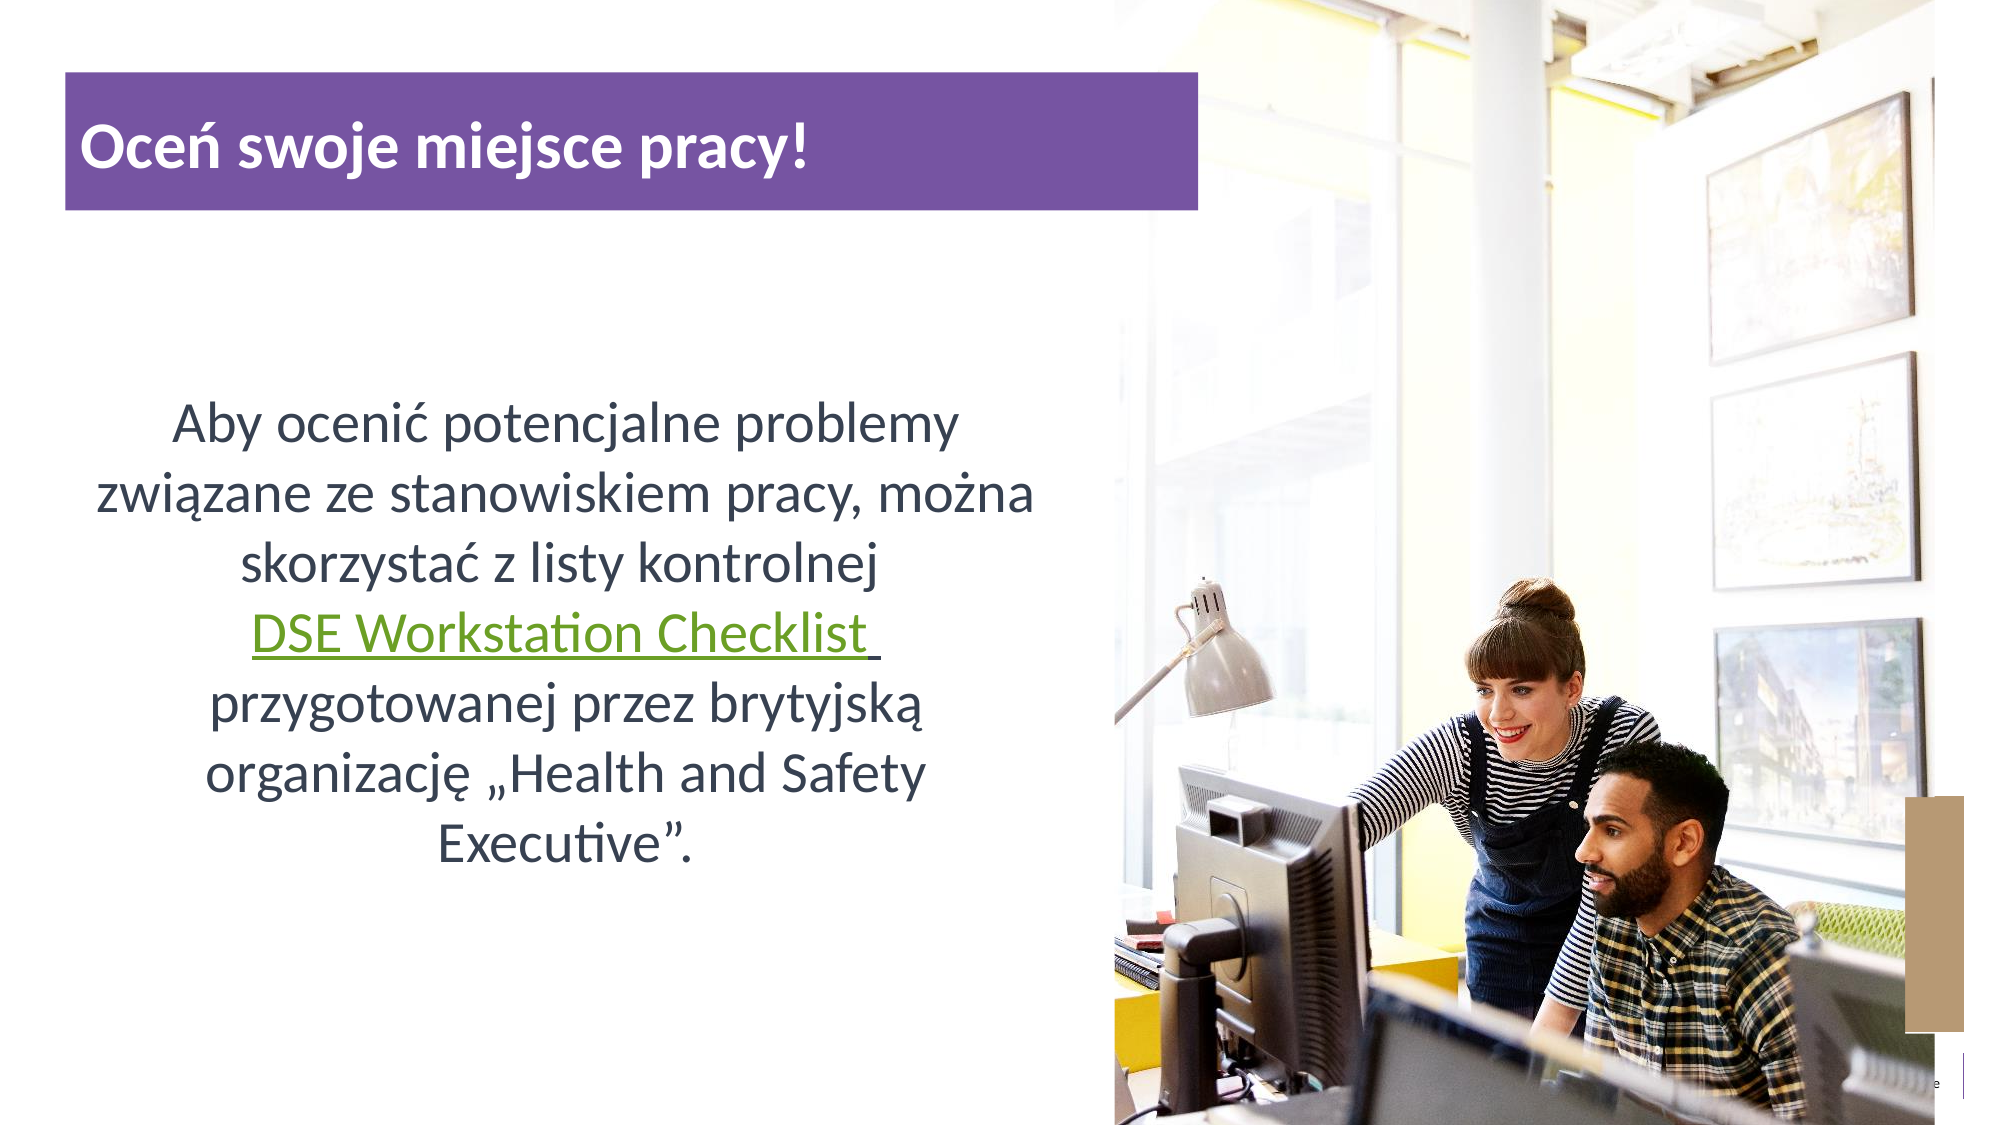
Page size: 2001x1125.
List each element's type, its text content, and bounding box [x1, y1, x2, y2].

list Oceń swoje miejsce pracy! [65, 72, 1114, 211]
picture [1114, 0, 1935, 1125]
list Aby ocenić potencjalne problemy związane ze stanowiskiem pracy, można skorzystać z listy kontrolnej DSE Workstation Checklist przygotowanej przez brytyjską organizację „Health and Safety Executive”. [64, 376, 1069, 753]
